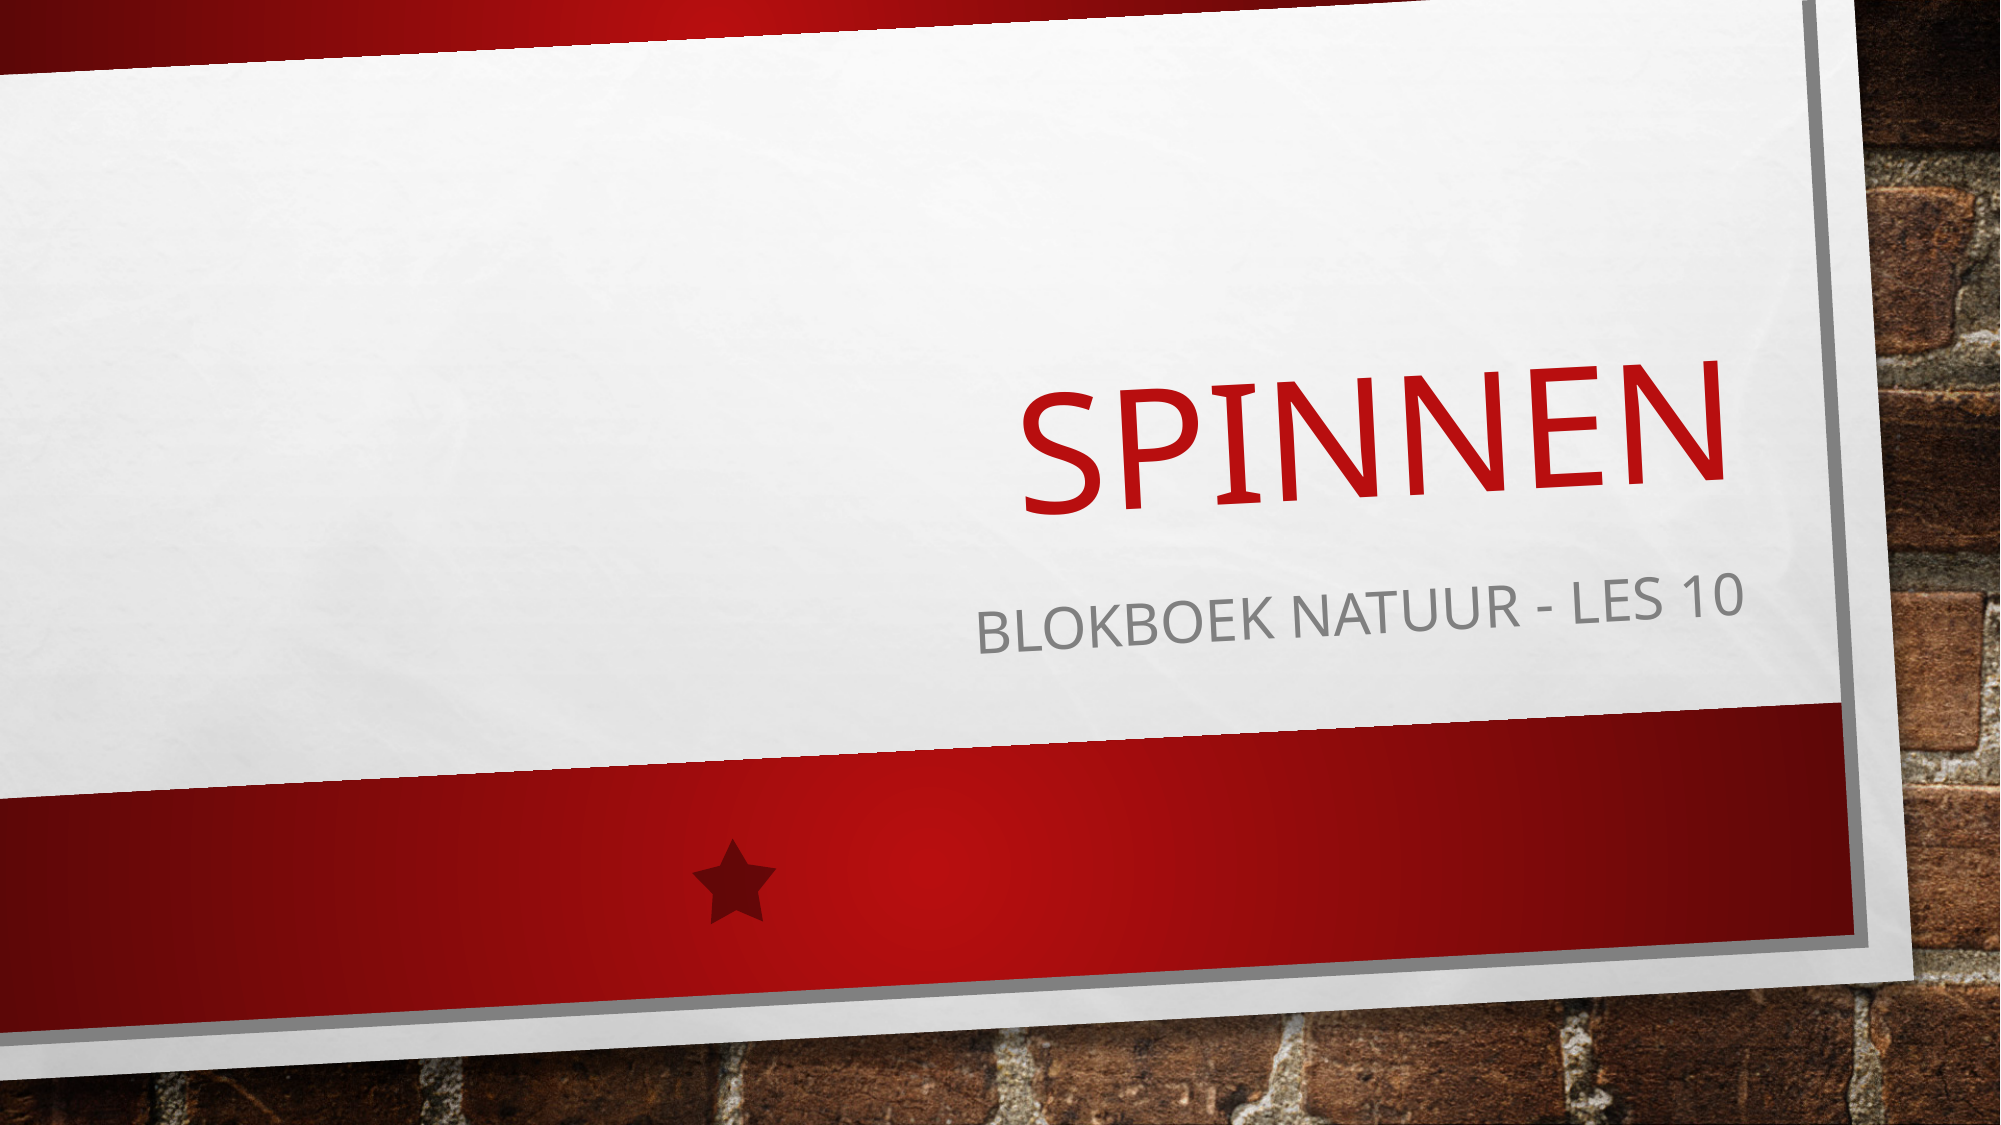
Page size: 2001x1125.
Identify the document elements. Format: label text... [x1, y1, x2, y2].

subtitle BLOKBOEK NATUUR - LES 10 [159, 533, 1763, 708]
title SPINNEN [135, 67, 1758, 605]
picture [0, 0, 2000, 1125]
